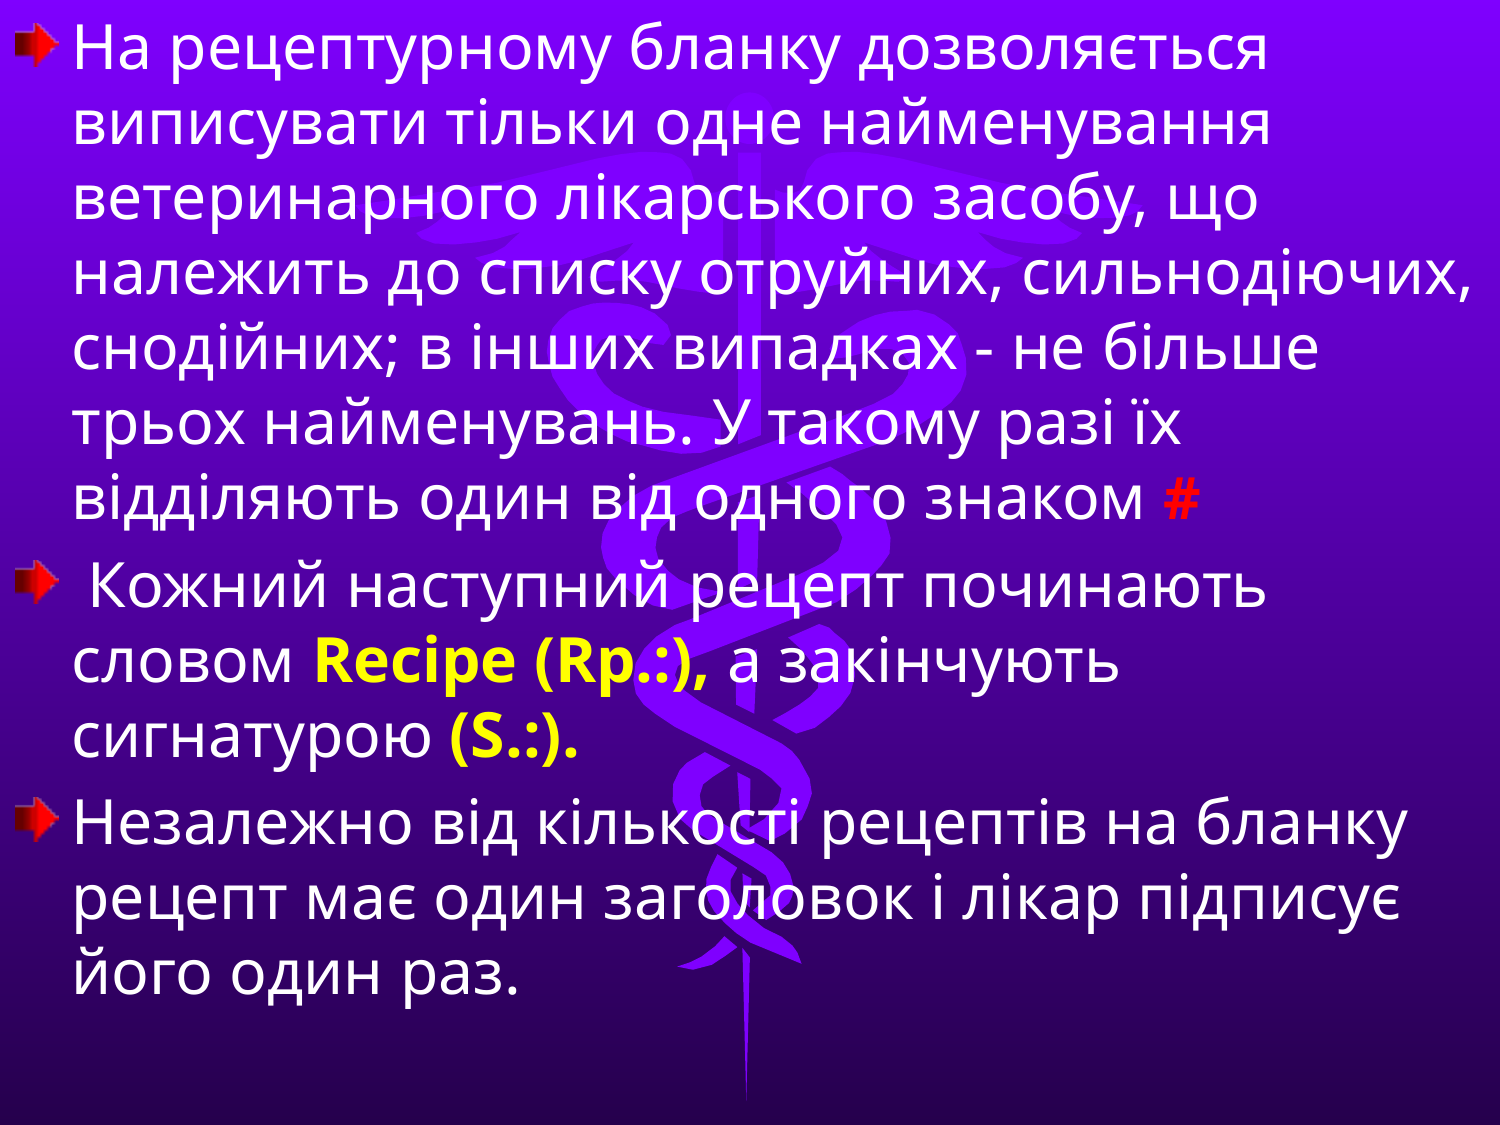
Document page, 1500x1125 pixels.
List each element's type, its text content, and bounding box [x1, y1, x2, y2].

picture [15, 560, 59, 604]
picture [15, 23, 59, 67]
list На рецептурному бланку дозволяється виписувати тільки одне найменування ветеринарного лікарського засобу, що належить до списку отруйних, сильнодіючих, снодійних; в інших випадках - не більше трьох найменувань. У такому разі їх відділяють один від одного знаком # Кожний наступний рецепт починають словом Recipe (Rp.:), а закінчують сигнатурою (S.:). Незалежно від кількості рецептів на бланку рецепт має один заголовок і лікар підписує його один раз. [0, 0, 1500, 1125]
picture [15, 797, 59, 842]
